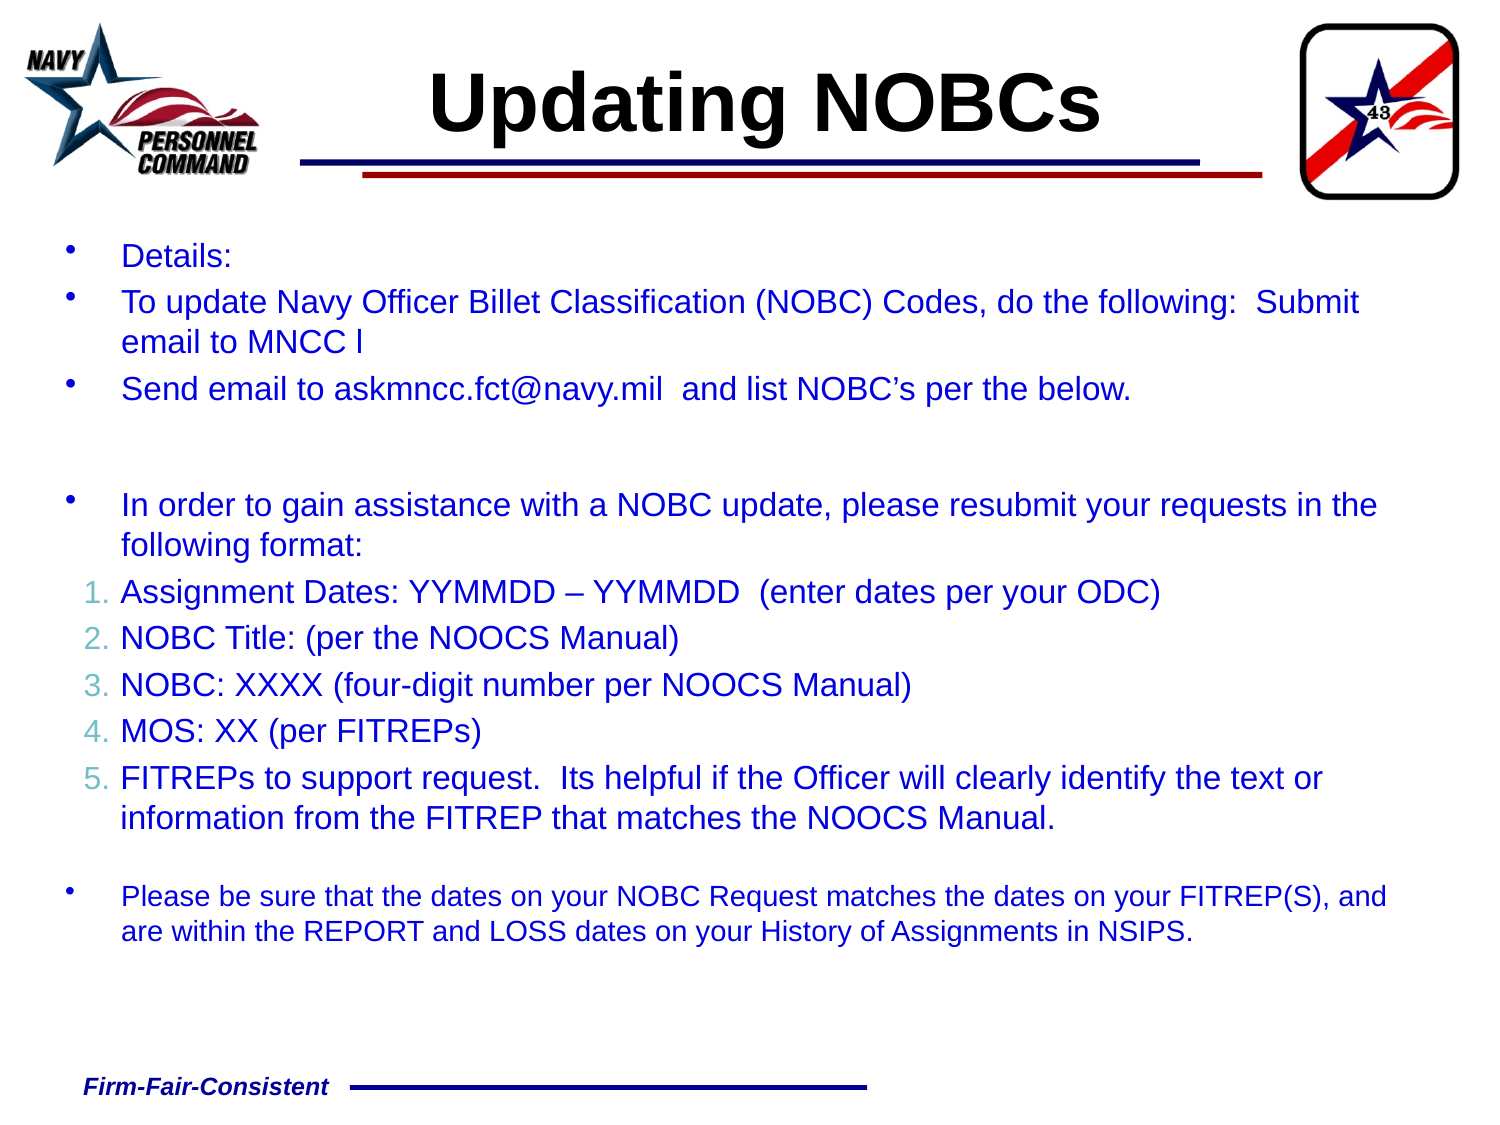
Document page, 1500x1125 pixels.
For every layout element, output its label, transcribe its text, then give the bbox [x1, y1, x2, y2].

list Details: To update Navy Officer Billet Classification (NOBC) Codes, do the following: Submit email to MNCC l Send email to askmncc.fct@navy.mil and list NOBC’s per the below. In order to gain assistance with a NOBC update, please resubmit your requests in the following format: Assignment Dates: YYMMDD – YYMMDD (enter dates per your ODC) NOBC Title: (per the NOOCS Manual) NOBC: XXXX (four-digit number per NOOCS Manual) MOS: XX (per FITREPs) FITREPs to support request. Its helpful if the Officer will clearly identify the text or information from the FITREP that matches the NOOCS Manual. Please be sure that the dates on your NOBC Request matches the dates on your FITREP(S), and are within the REPORT and LOSS dates on your History of Assignments in NSIPS. [49, 174, 1426, 938]
picture [24, 21, 237, 175]
title Updating NOBCs [237, 5, 1295, 174]
picture [1297, 21, 1462, 202]
